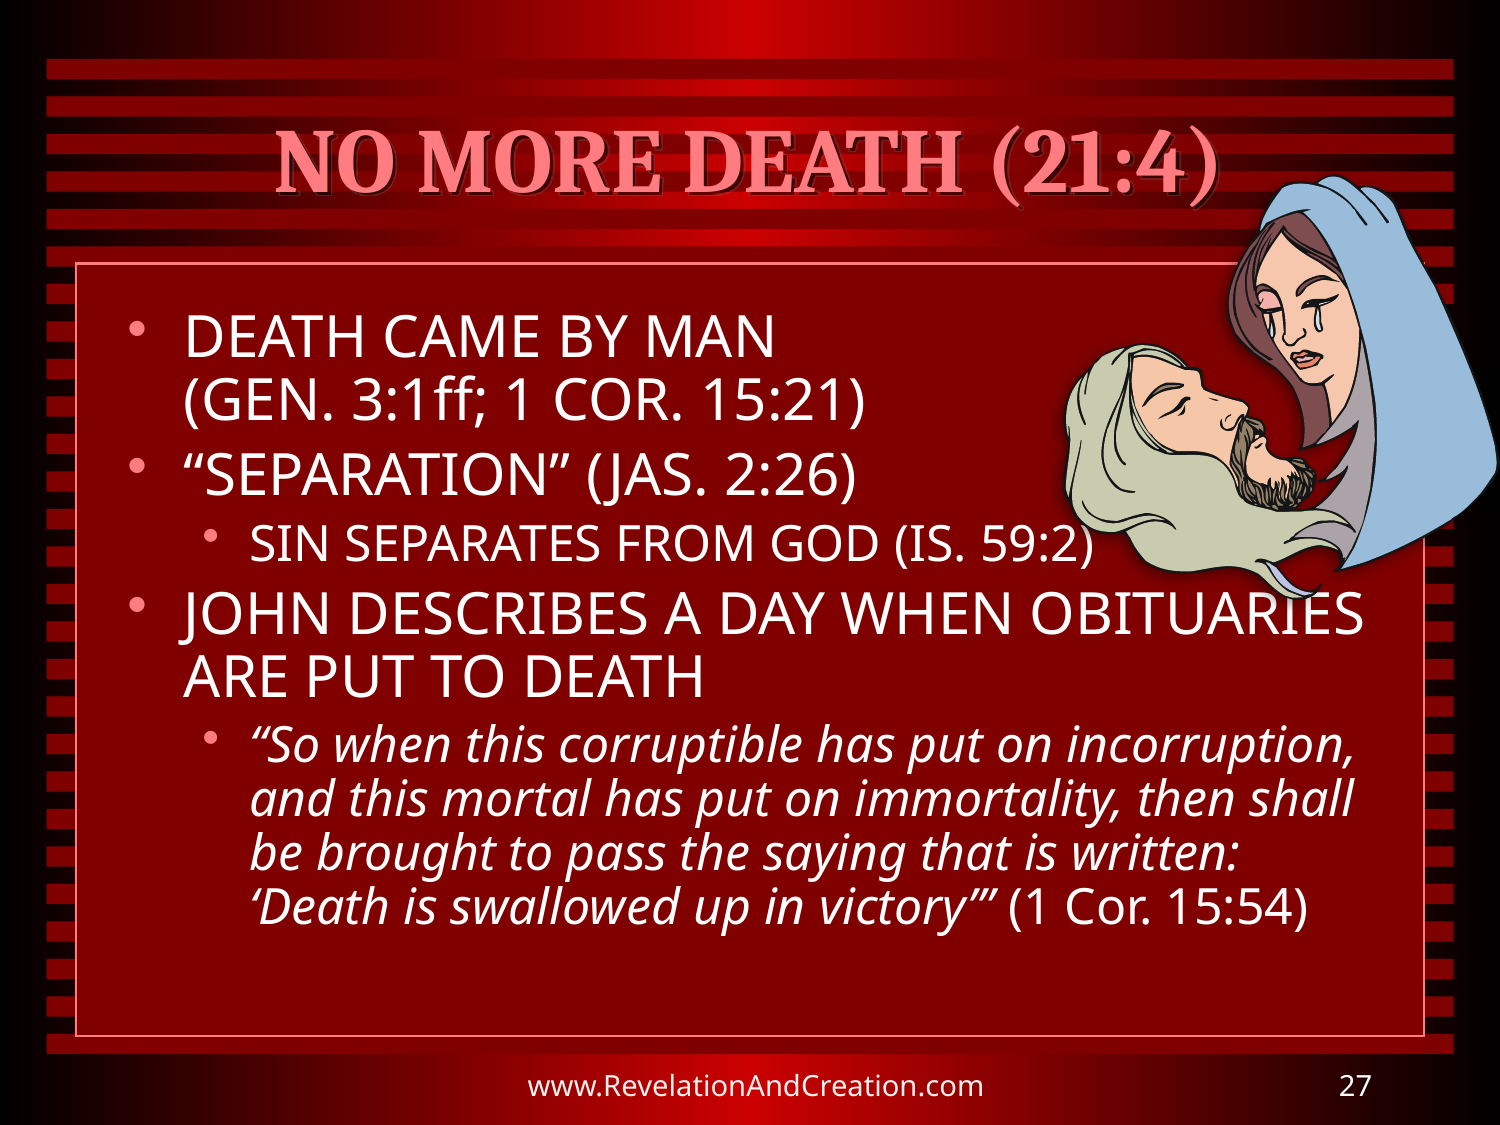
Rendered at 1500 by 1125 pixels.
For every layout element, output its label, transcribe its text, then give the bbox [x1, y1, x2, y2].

list DEATH CAME BY MAN (GEN. 3:1ff; 1 COR. 15:21) “SEPARATION” (JAS. 2:26) SIN SEPARATES FROM GOD (IS. 59:2) JOHN DESCRIBES A DAY WHEN OBITUARIES ARE PUT TO DEATH “So when this corruptible has put on incorruption, and this mortal has put on immortality, then shall be brought to pass the saying that is written: ‘Death is swallowed up in victory’” (1 Cor. 15:54) [111, 299, 1388, 1038]
slide_number 27 [1074, 1049, 1388, 1125]
title NO MORE DEATH (21:4) [112, 62, 1388, 251]
picture [1062, 174, 1500, 601]
footer www.RevelationAndCreation.com [474, 1049, 1038, 1125]
